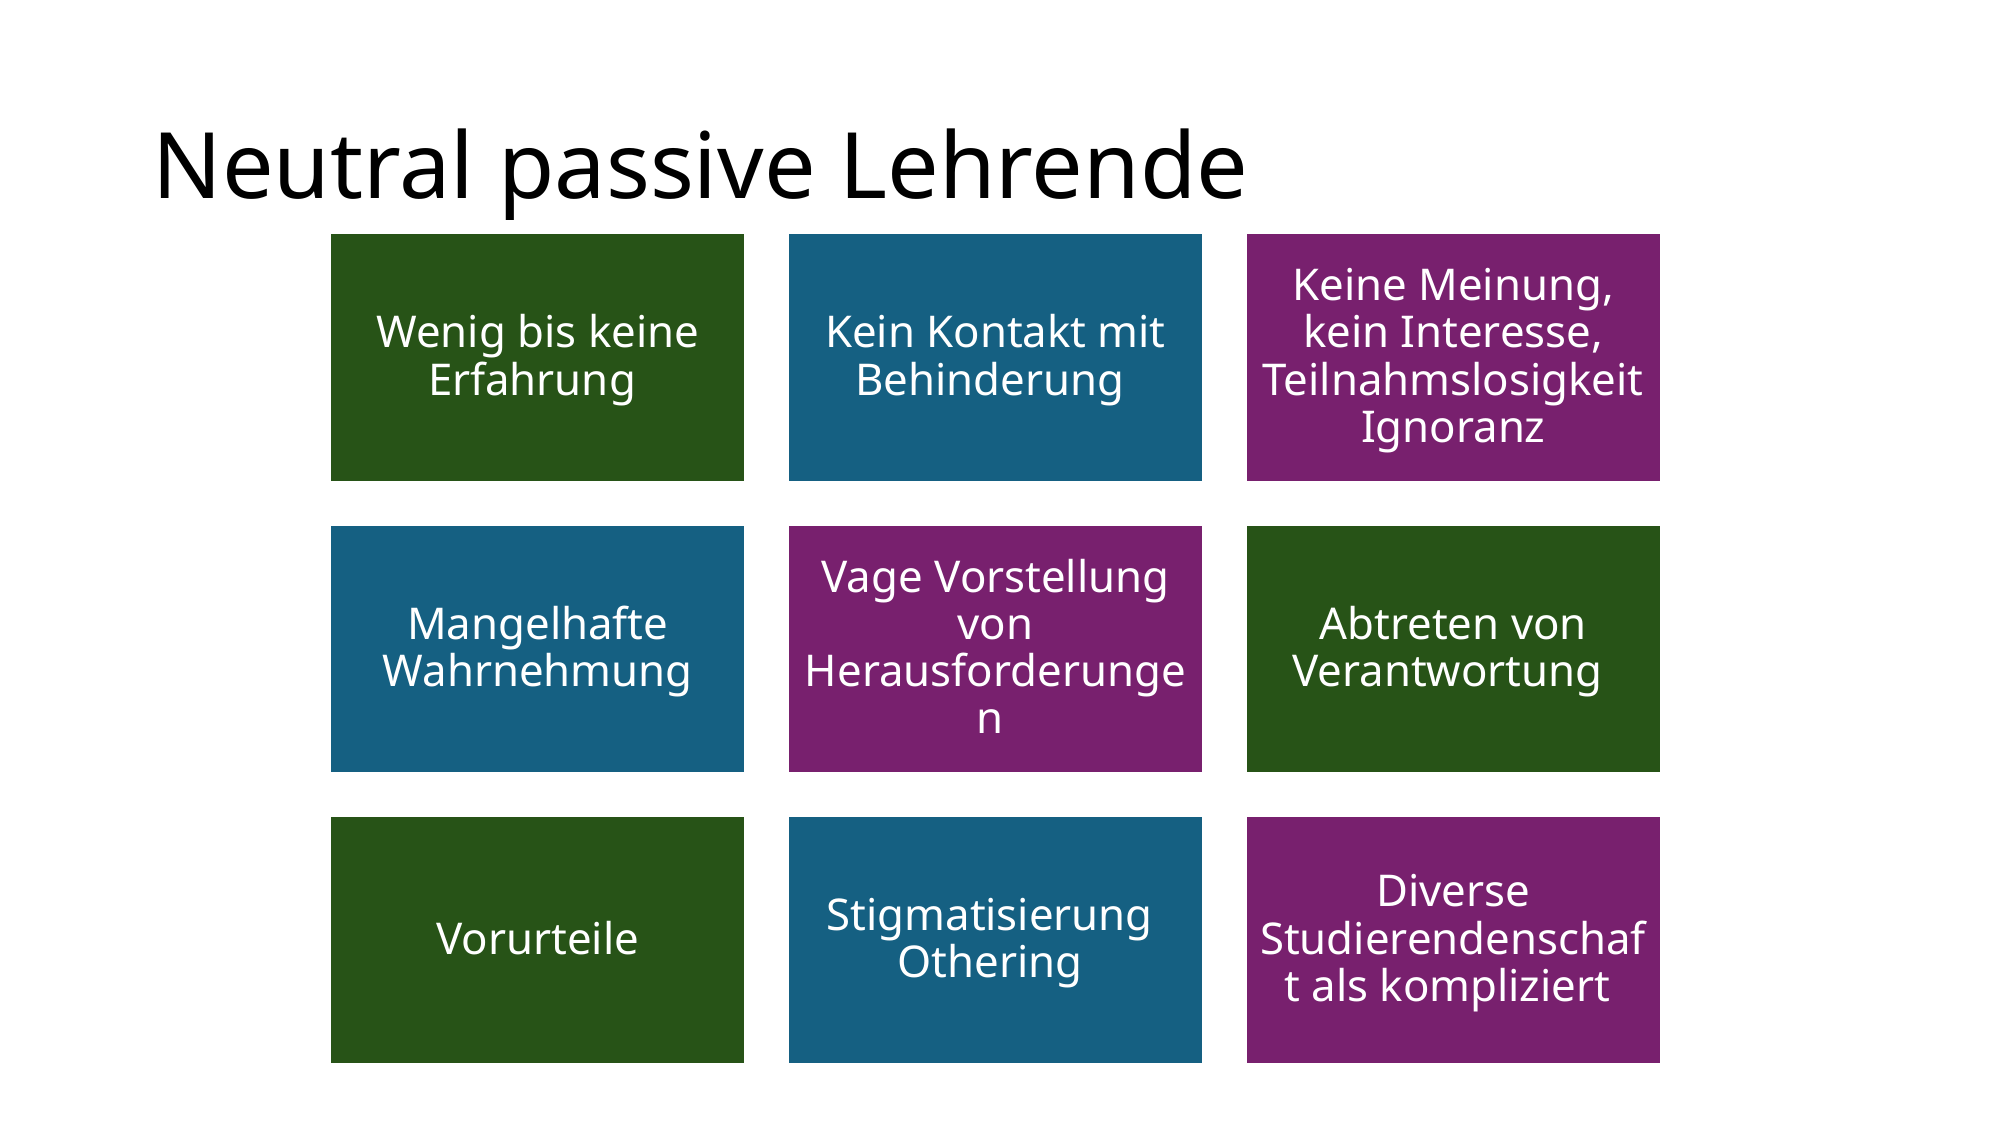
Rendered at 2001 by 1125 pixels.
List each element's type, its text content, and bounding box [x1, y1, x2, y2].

title Neutral passive Lehrende [137, 59, 1863, 278]
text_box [324, 231, 1668, 1066]
